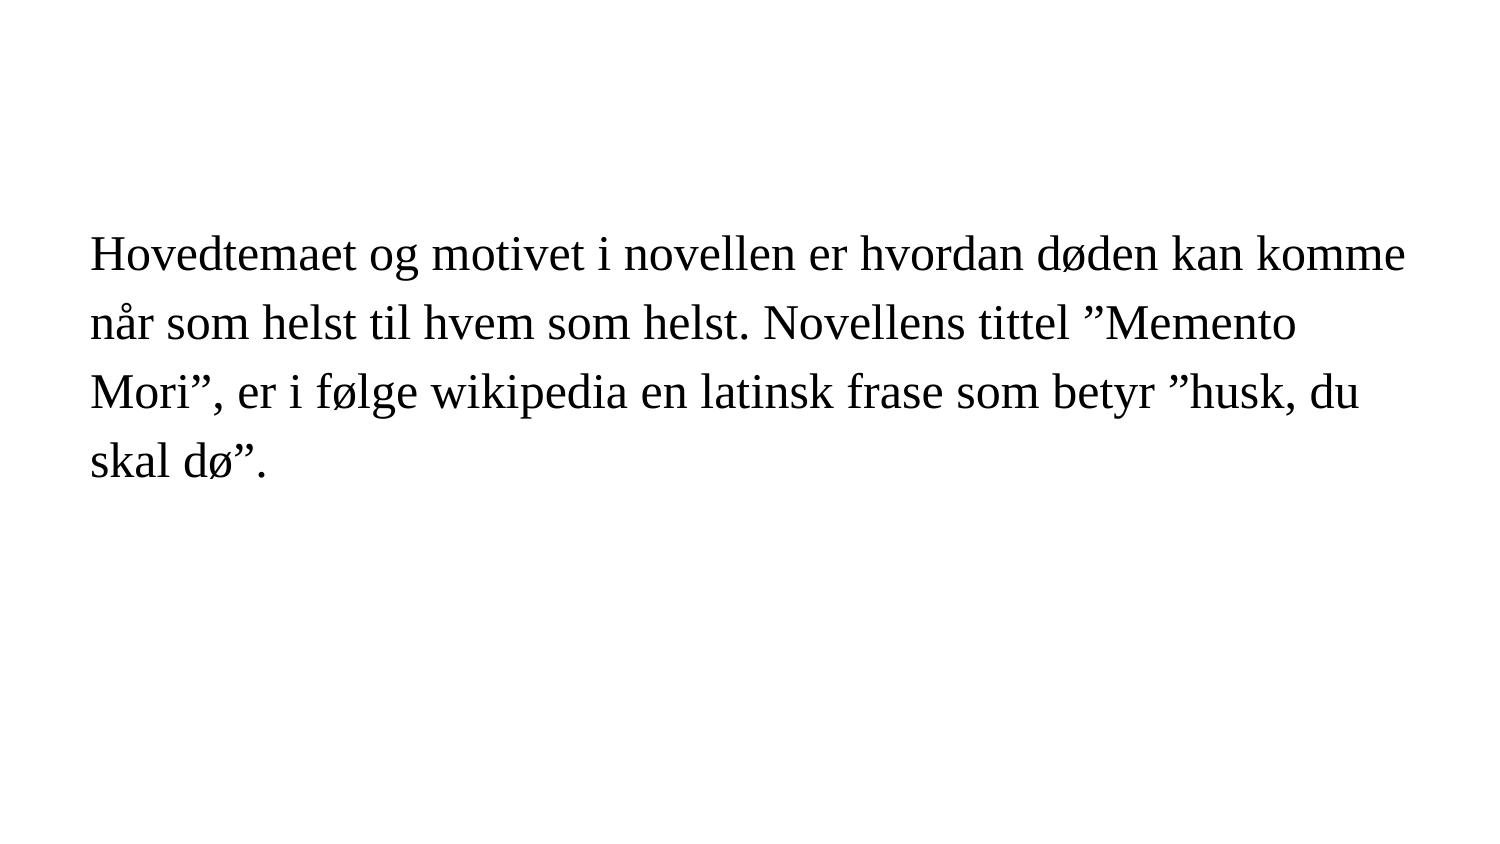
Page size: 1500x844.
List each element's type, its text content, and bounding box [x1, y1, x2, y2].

list Hovedtemaet og motivet i novellen er hvordan døden kan komme når som helst til hvem som helst. Novellens tittel ”Memento Mori”, er i følge wikipedia en latinsk frase som betyr ”husk, du skal dø”. [75, 196, 1425, 808]
